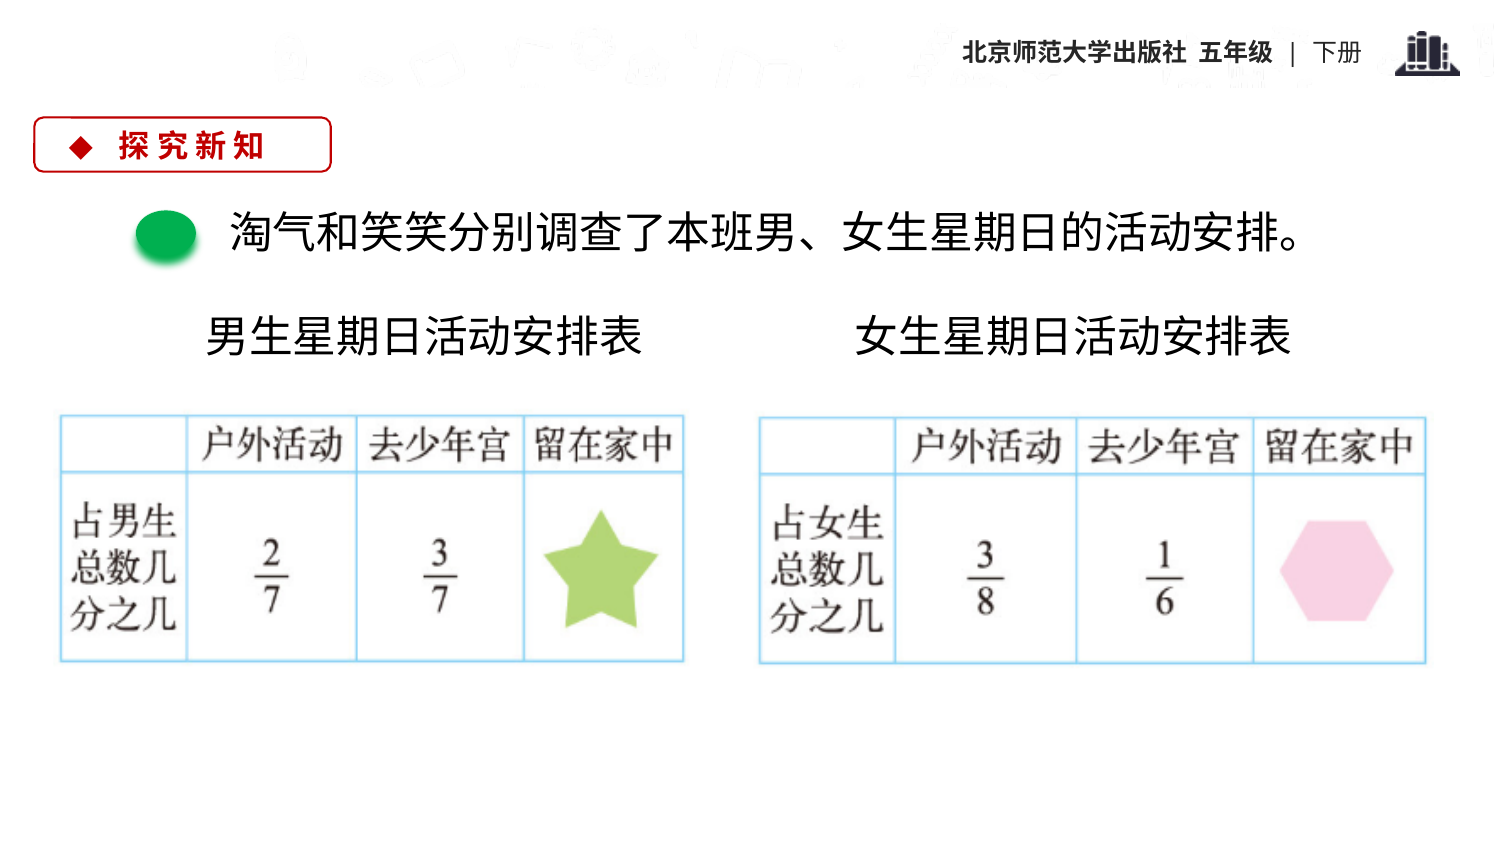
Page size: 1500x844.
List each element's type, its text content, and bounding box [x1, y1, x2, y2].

picture [752, 408, 1434, 672]
text_box 女生星期日活动安排表 [843, 302, 1304, 367]
picture [52, 406, 691, 670]
picture [274, 23, 1500, 88]
text_box [136, 210, 196, 256]
text_box 探 究 新 知 [34, 117, 331, 172]
text_box 淘气和笑笑分别调查了本班男、女生星期日的活动安排。 [217, 199, 1354, 264]
text_box 男生星期日活动安排表 [194, 302, 723, 367]
